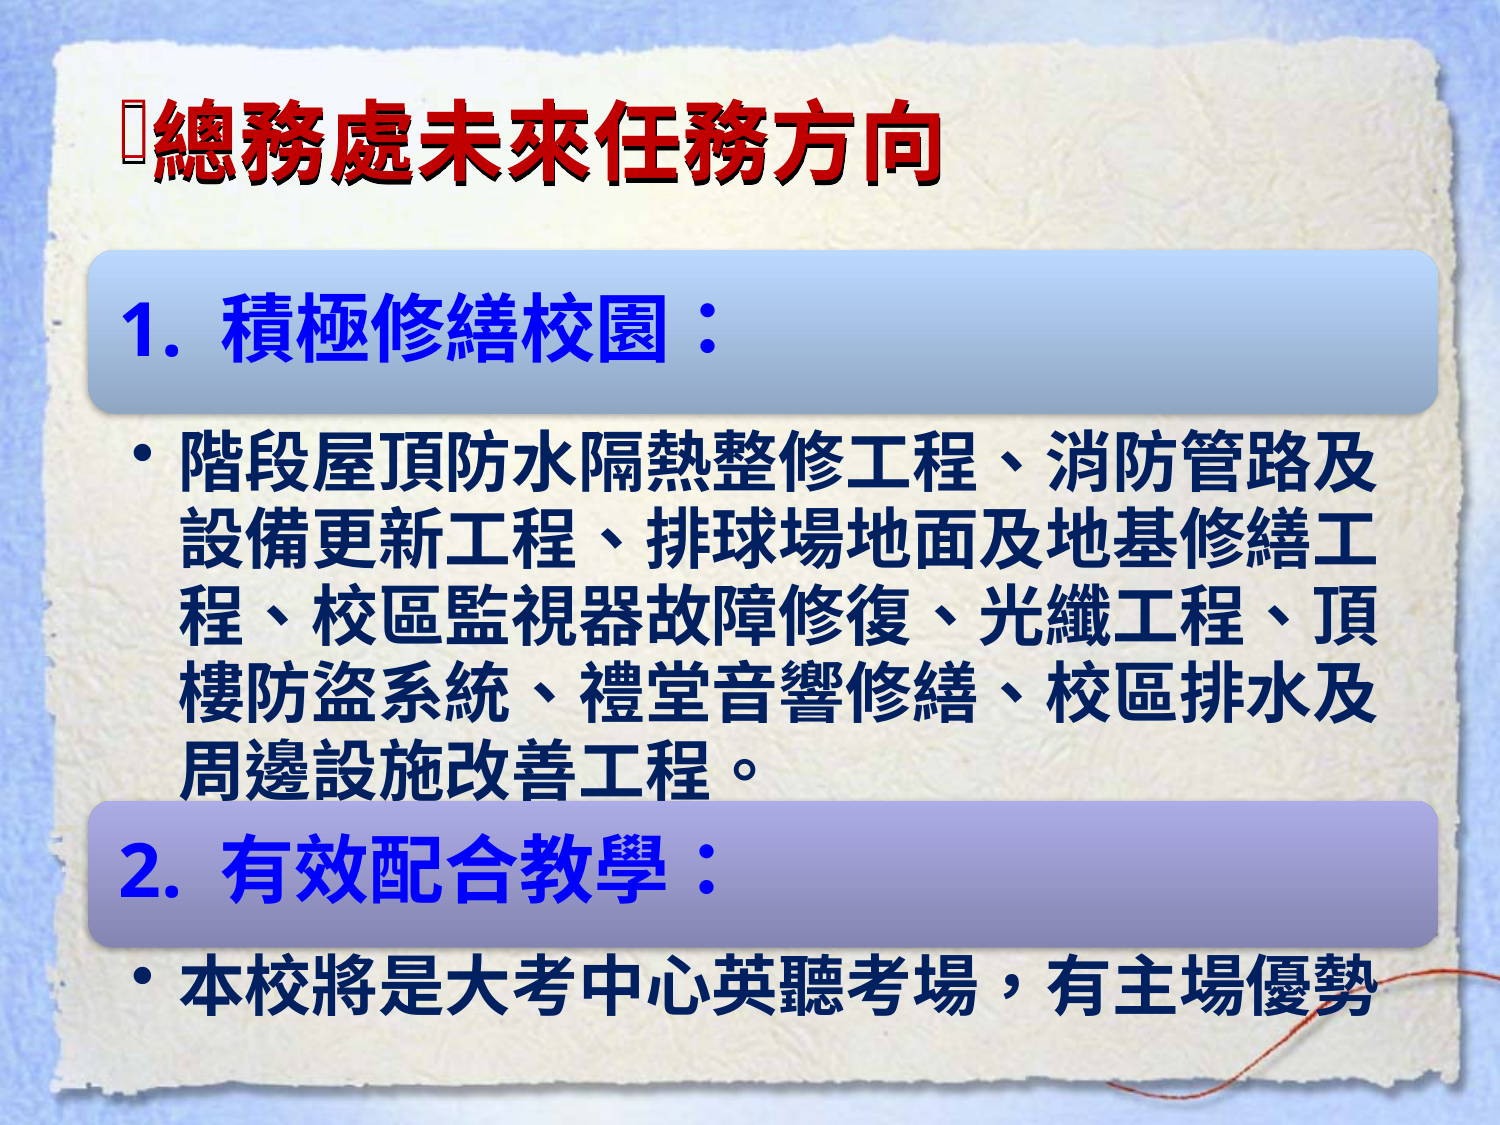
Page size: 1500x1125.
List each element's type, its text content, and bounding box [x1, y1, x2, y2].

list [88, 249, 1439, 1095]
picture [0, 0, 1500, 1125]
text_box 總務處未來任務方向 [104, 78, 963, 198]
